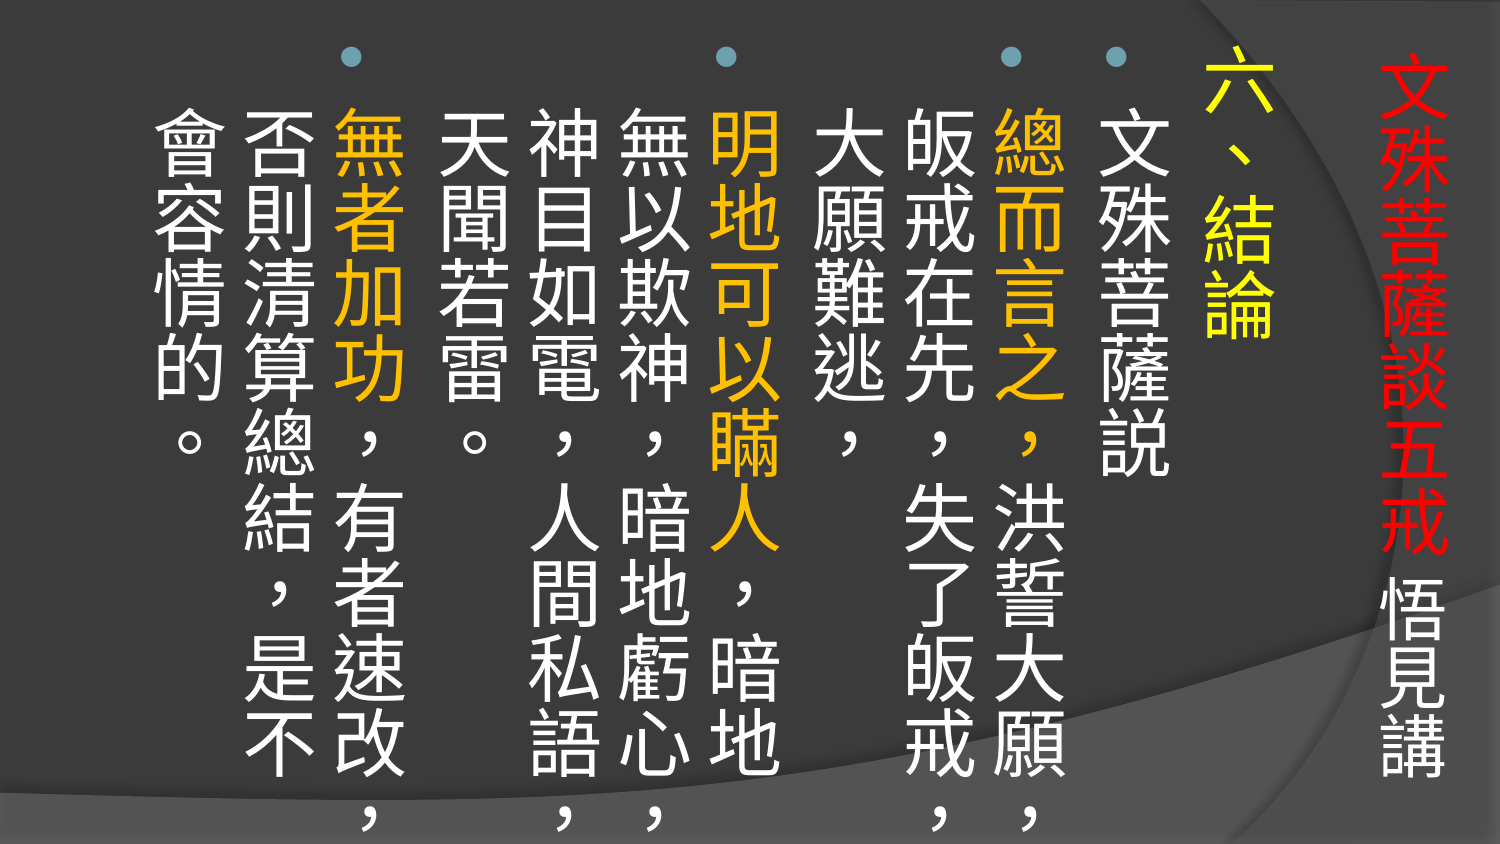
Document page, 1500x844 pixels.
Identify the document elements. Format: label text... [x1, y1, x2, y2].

title 文殊菩薩談五戒 悟見講 [1352, 20, 1473, 812]
list 六、結論 文殊菩薩説 總而言之，洪誓大願，皈戒在先，失了皈戒，大願難逃， 明地可以瞞人，暗地無以欺神，暗地虧心，神目如電，人間私語，天聞若雷。 無者加功，有者速改，否則清算總結，是不會容情的。 [29, 21, 1353, 825]
